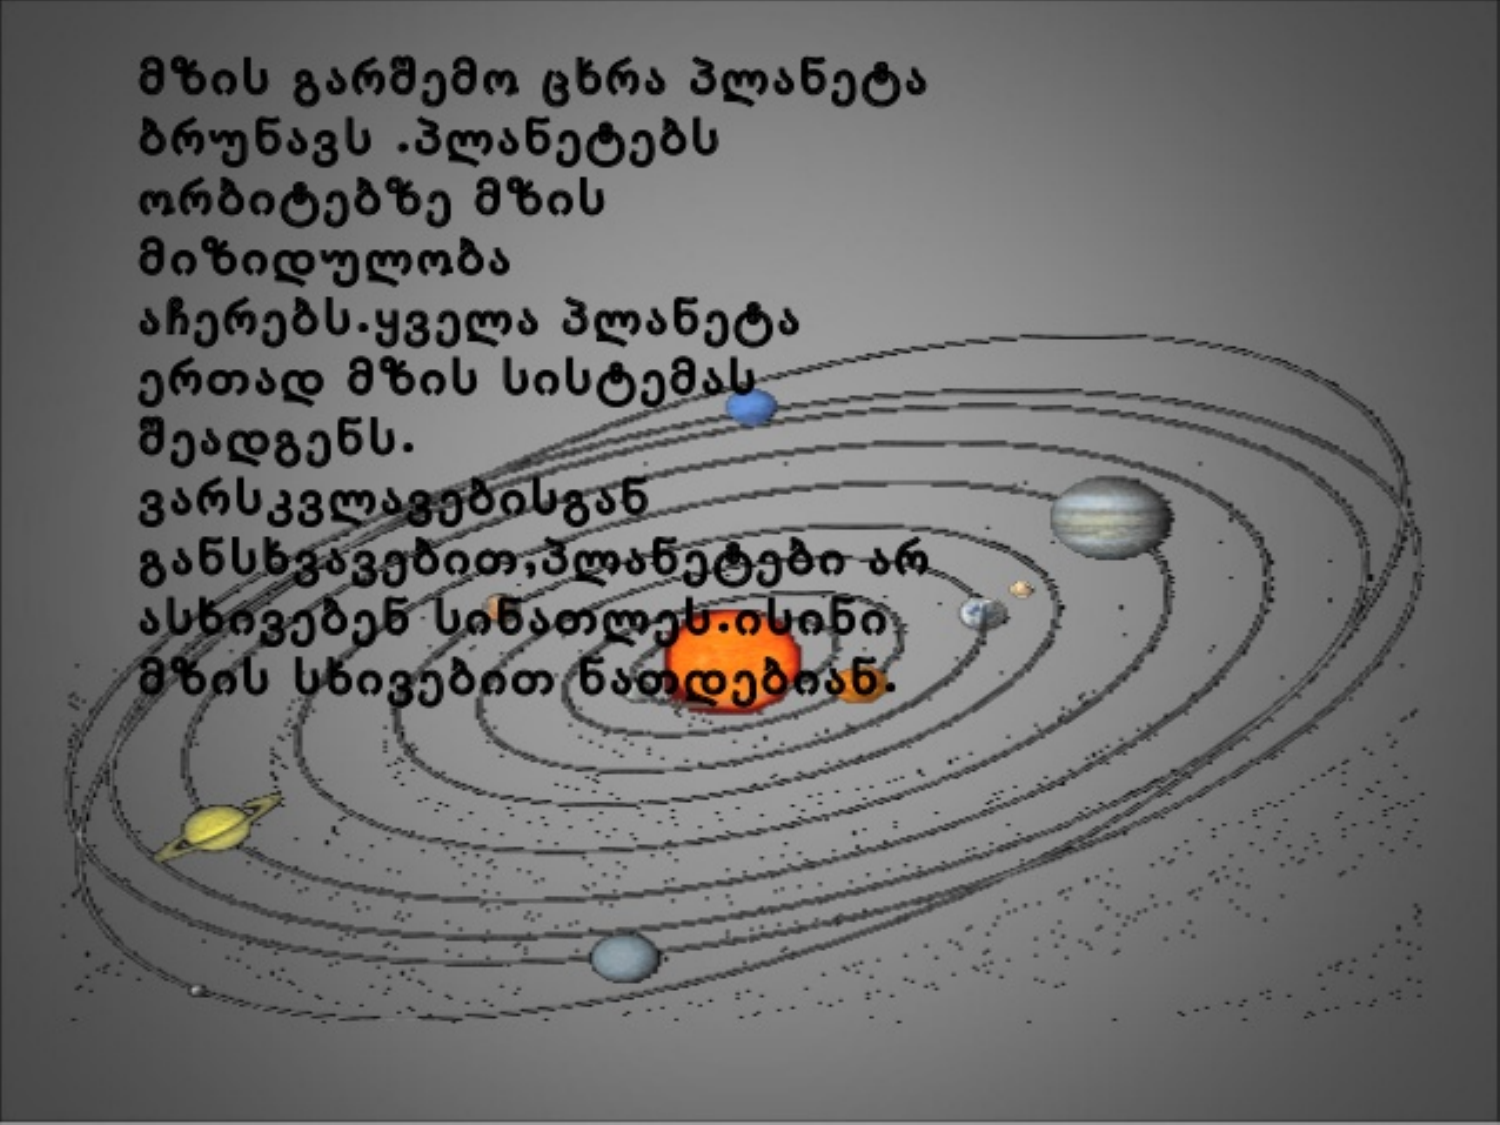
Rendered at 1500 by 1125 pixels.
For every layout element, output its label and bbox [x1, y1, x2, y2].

list [0, 0, 1500, 1125]
